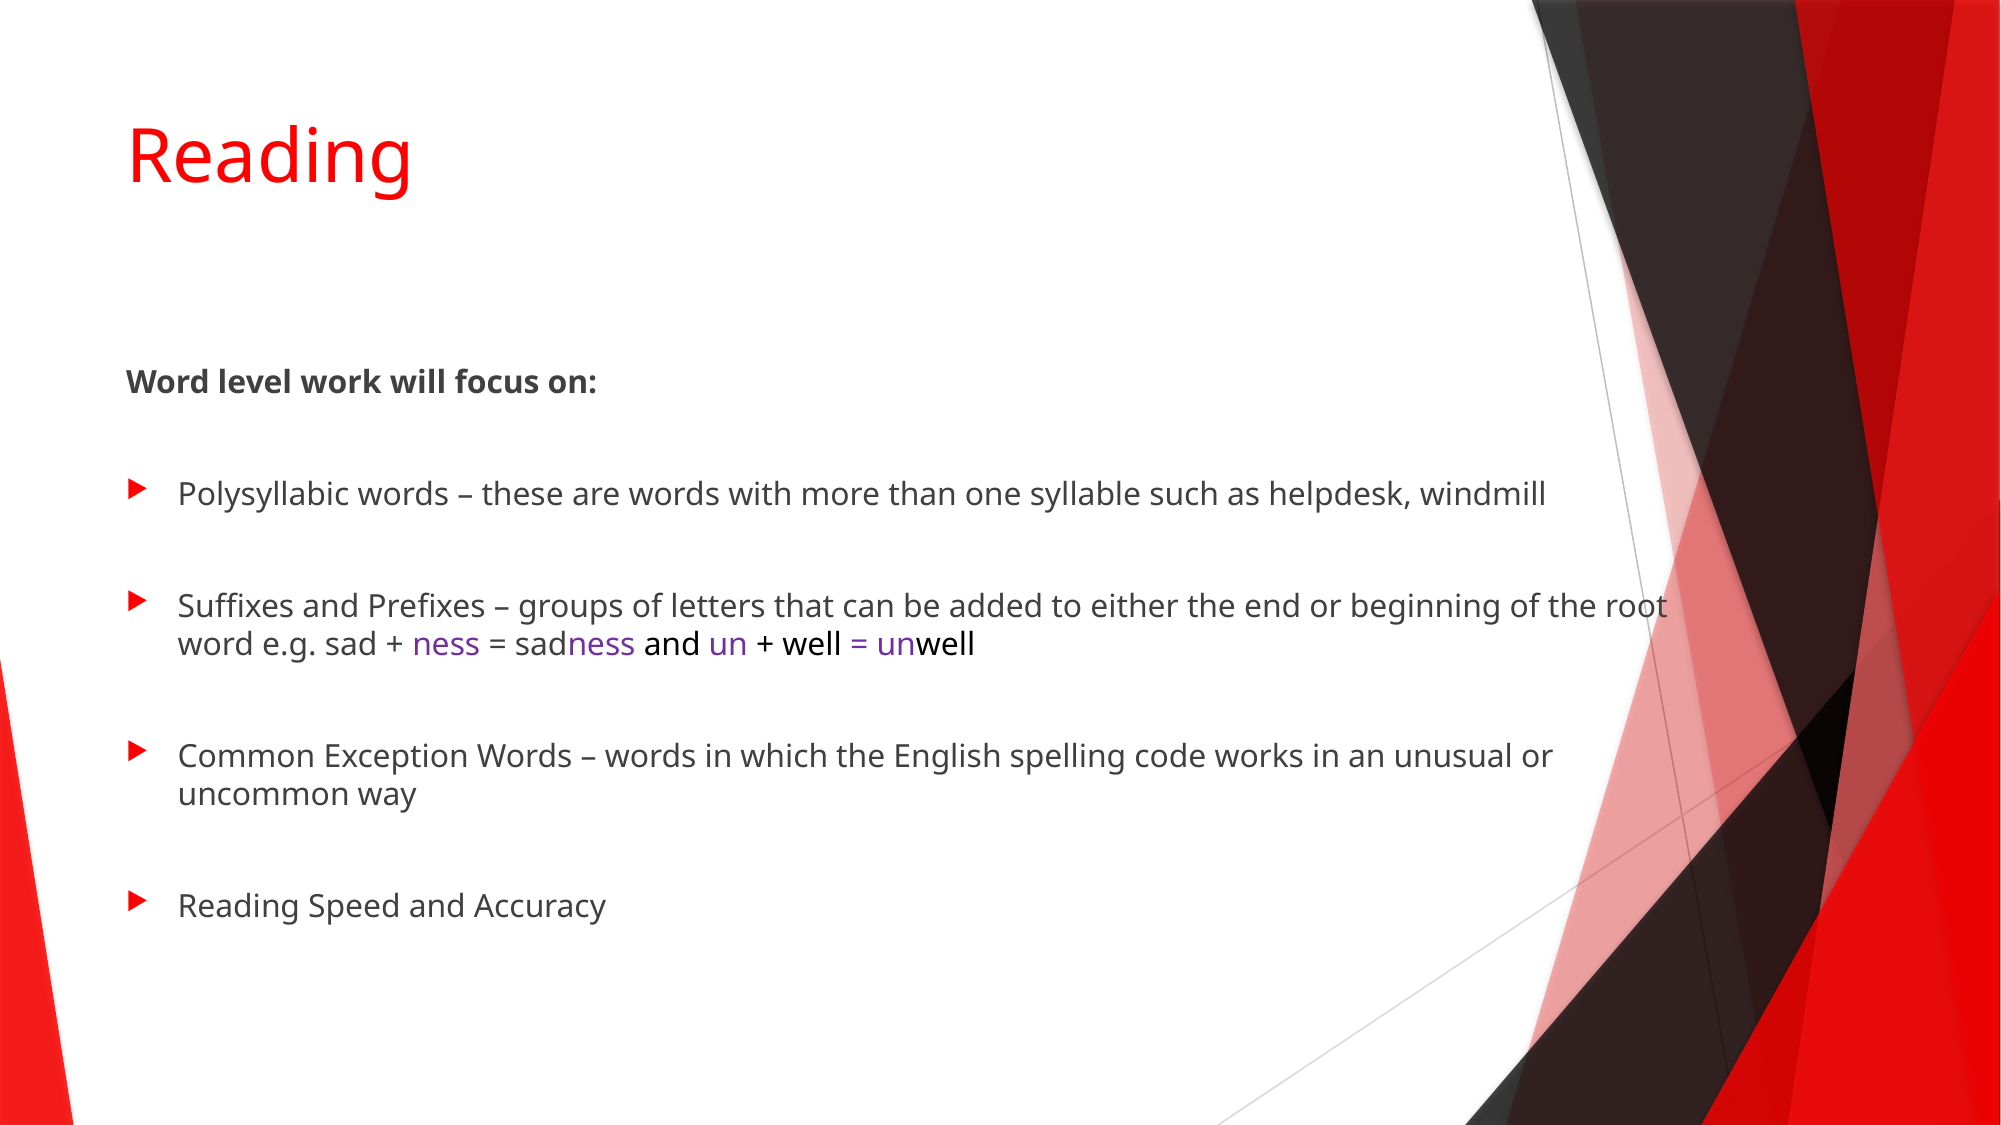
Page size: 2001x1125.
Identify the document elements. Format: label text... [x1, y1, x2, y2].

list Word level work will focus on: Polysyllabic words – these are words with more than one syllable such as helpdesk, windmill Suffixes and Prefixes – groups of letters that can be added to either the end or beginning of the root word e.g. sad + ness = sadness and un + well = unwell Common Exception Words – words in which the English spelling code works in an unusual or uncommon way Reading Speed and Accuracy [111, 354, 1709, 992]
title Reading [111, 99, 1522, 317]
